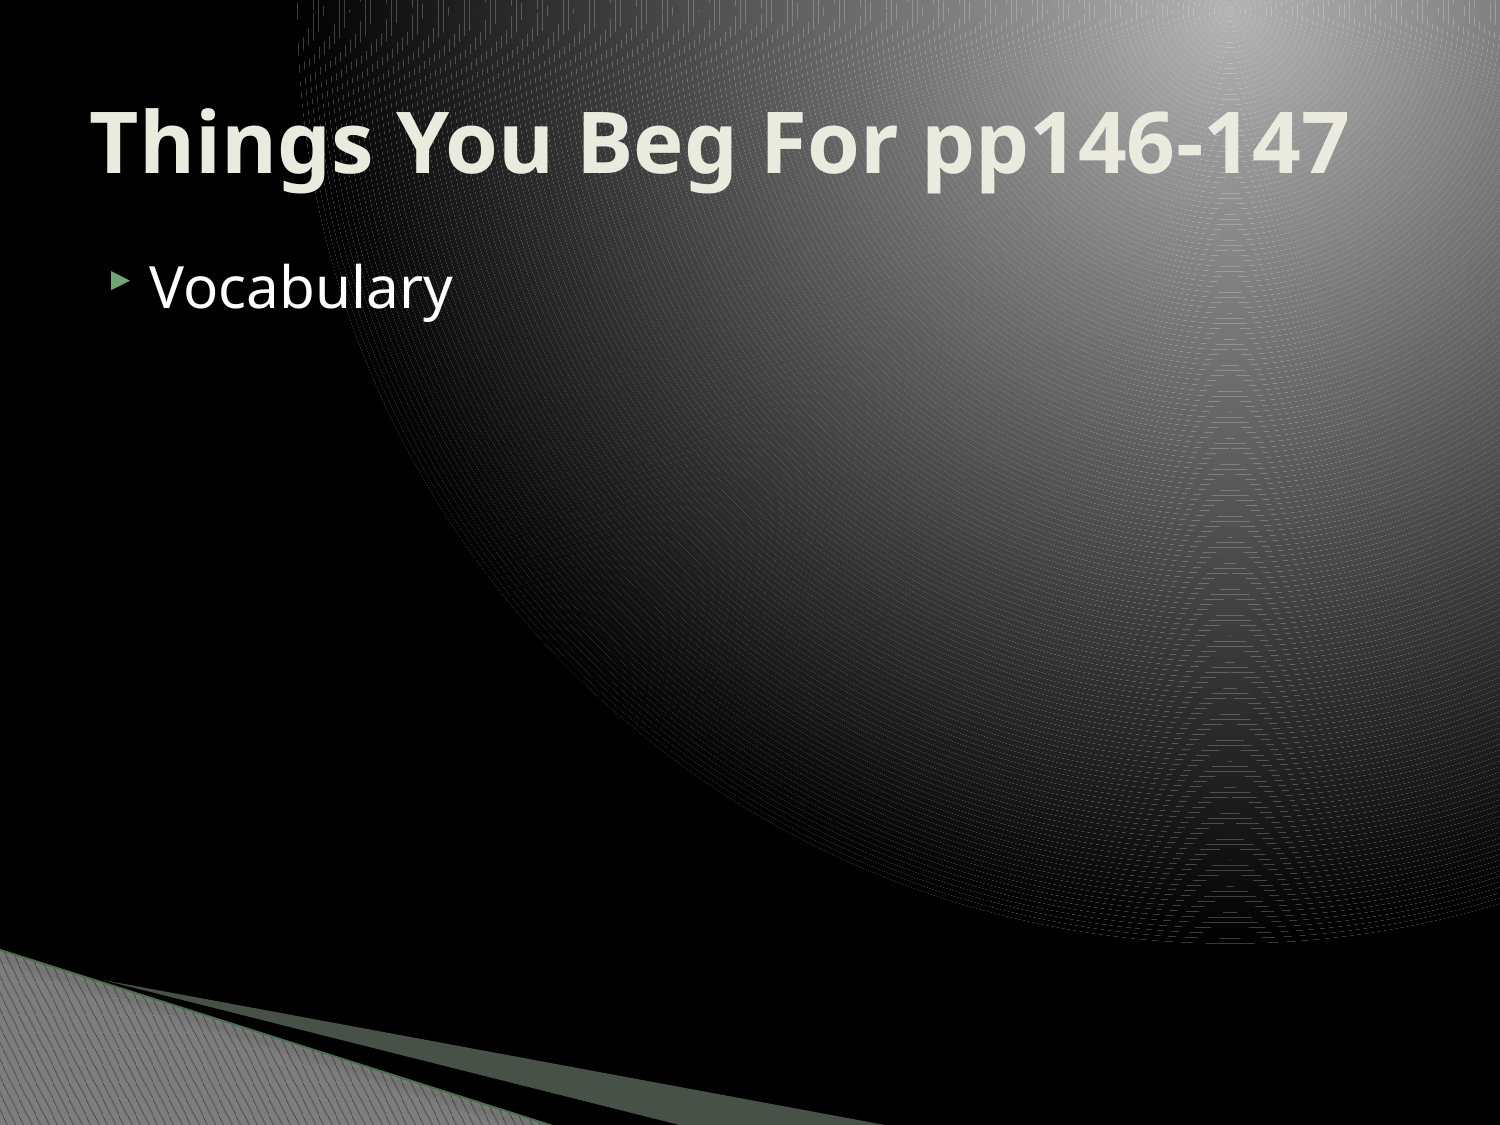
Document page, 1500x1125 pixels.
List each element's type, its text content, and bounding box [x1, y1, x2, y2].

list Vocabulary [75, 243, 738, 986]
title Things You Beg For pp146-147 [75, 45, 1425, 233]
picture [0, 952, 543, 1125]
